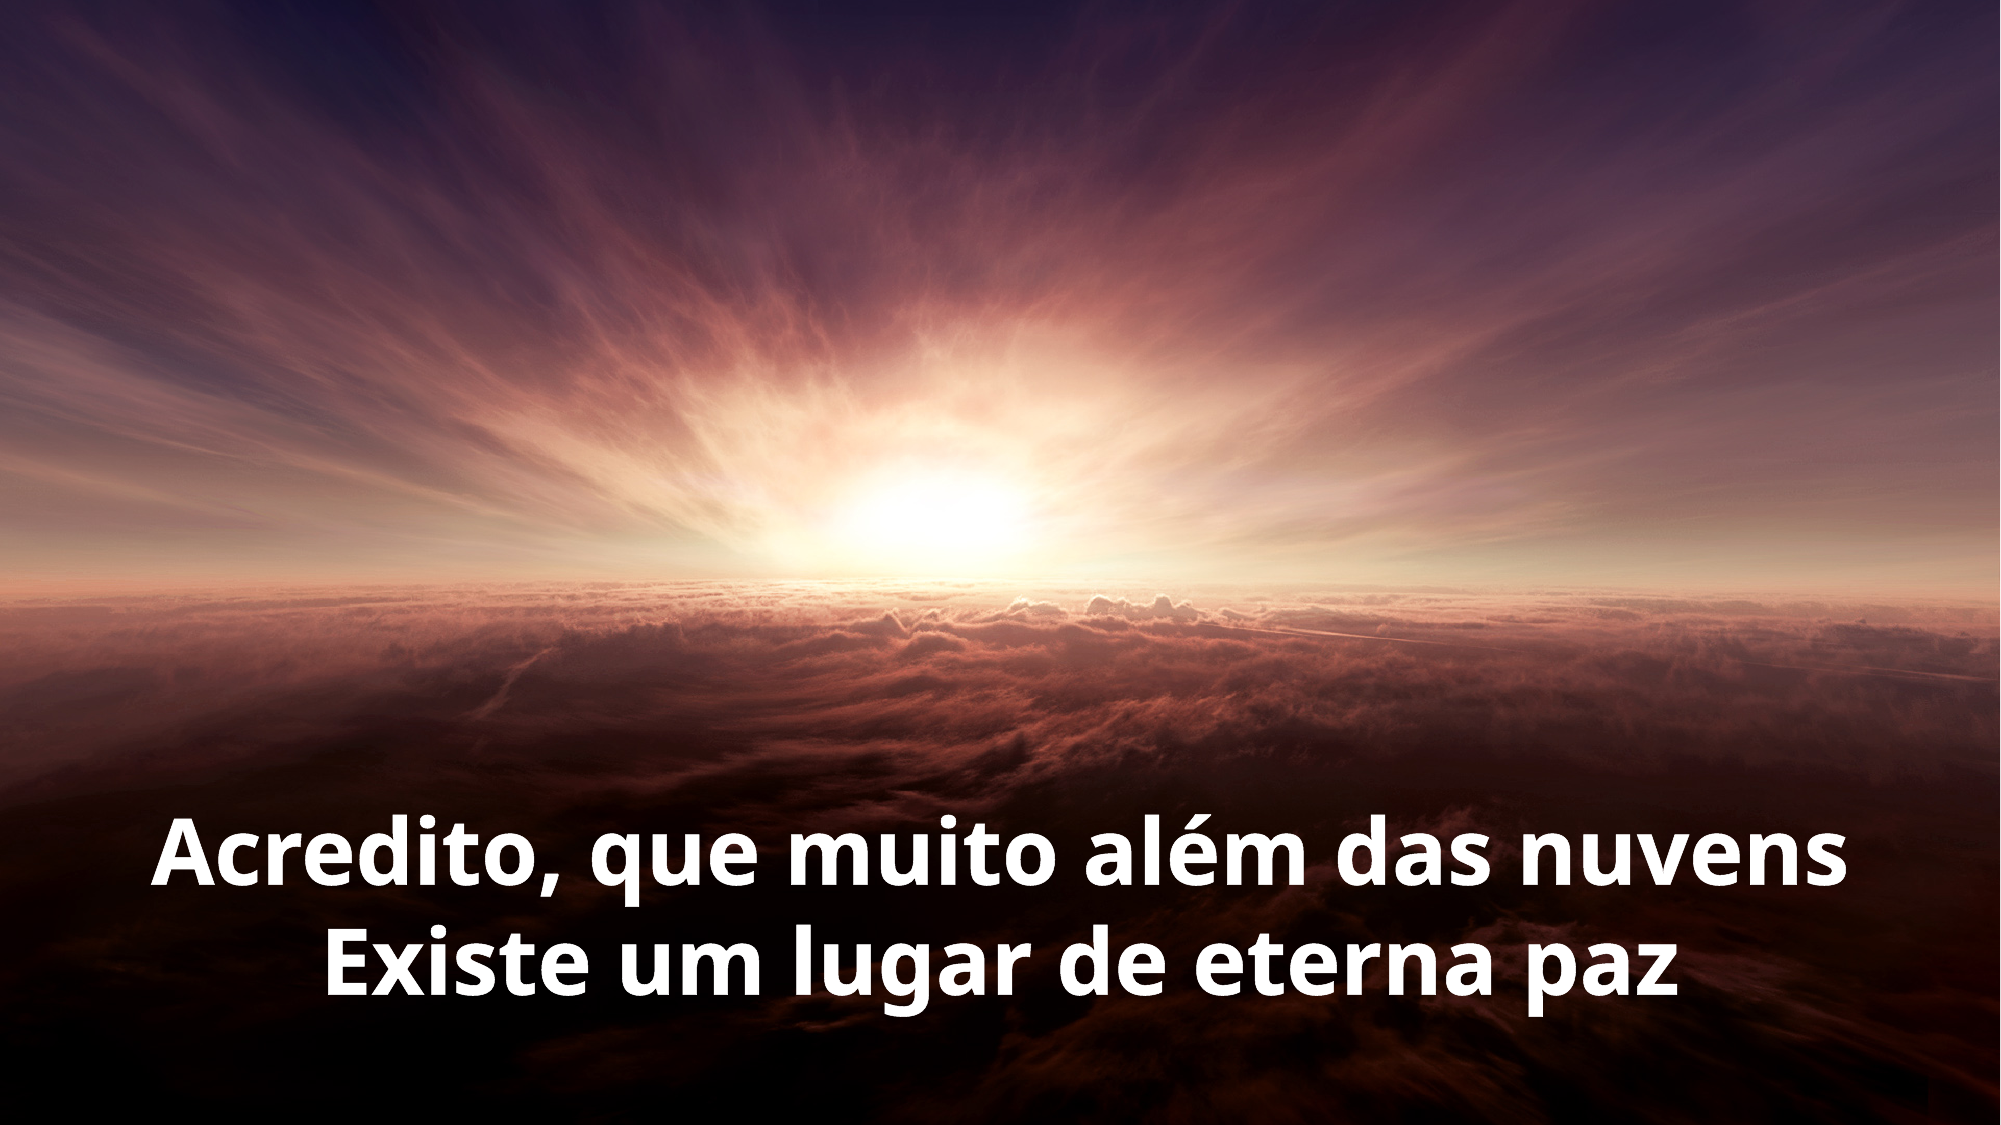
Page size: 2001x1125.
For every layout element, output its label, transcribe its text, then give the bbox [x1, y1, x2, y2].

picture [0, 0, 2001, 1125]
text_box Acredito, que muito além das nuvens Existe um lugar de eterna paz [85, 785, 1916, 1021]
